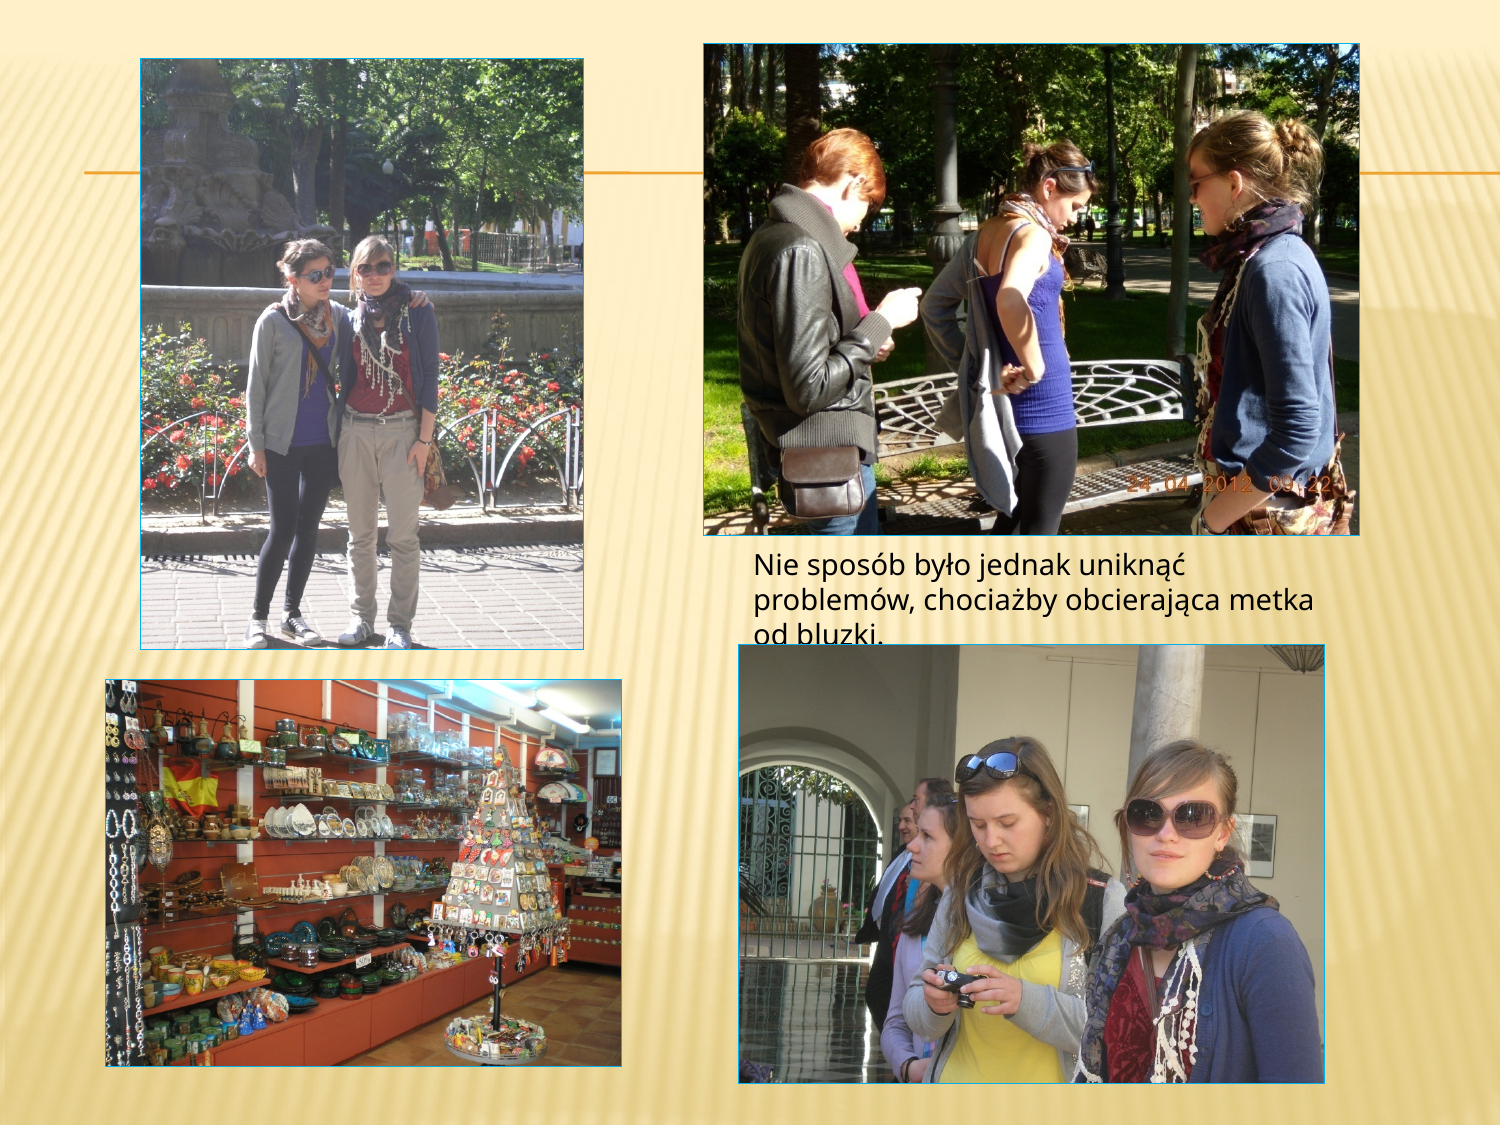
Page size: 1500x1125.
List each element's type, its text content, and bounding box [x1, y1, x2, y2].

picture [740, 646, 1323, 1082]
picture [107, 681, 620, 1065]
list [140, 58, 585, 650]
text_box Nie sposób było jednak uniknąć problemów, chociażby obcierająca metka od bluzki. [738, 551, 1360, 659]
picture [705, 45, 1358, 534]
